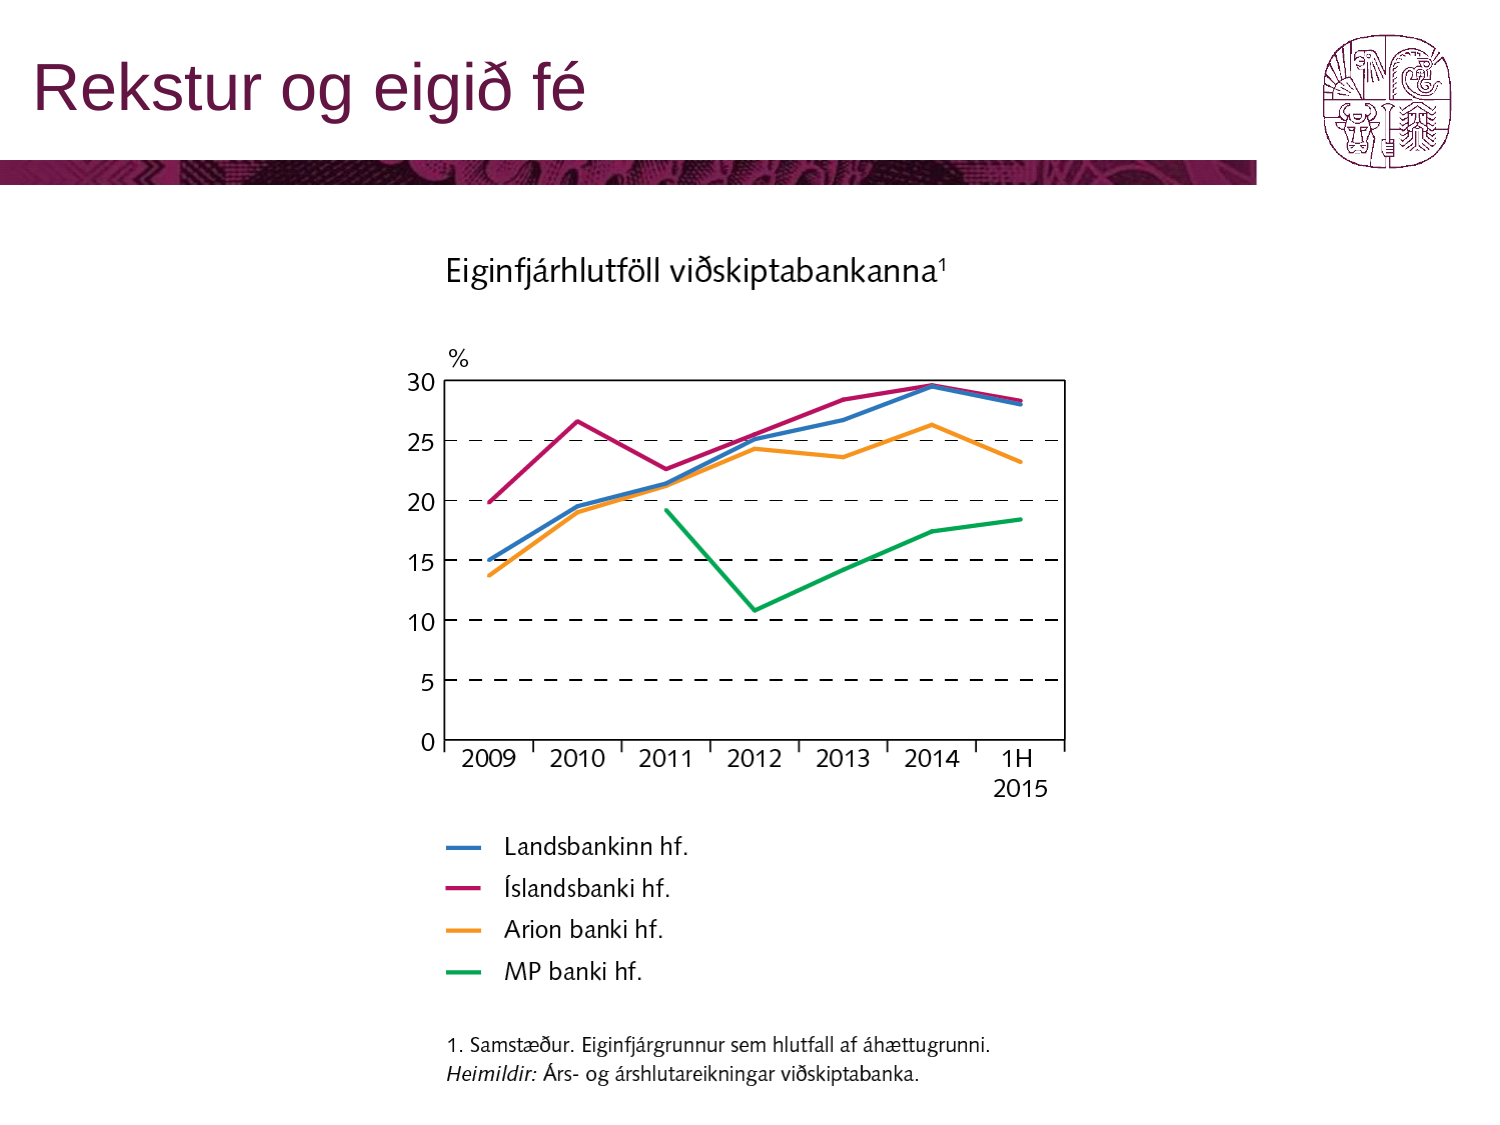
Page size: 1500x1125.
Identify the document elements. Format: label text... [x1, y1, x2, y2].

title Rekstur og eigið fé [17, 19, 1247, 149]
picture [1316, 31, 1456, 173]
picture [0, 160, 1258, 185]
picture [407, 207, 1066, 1087]
